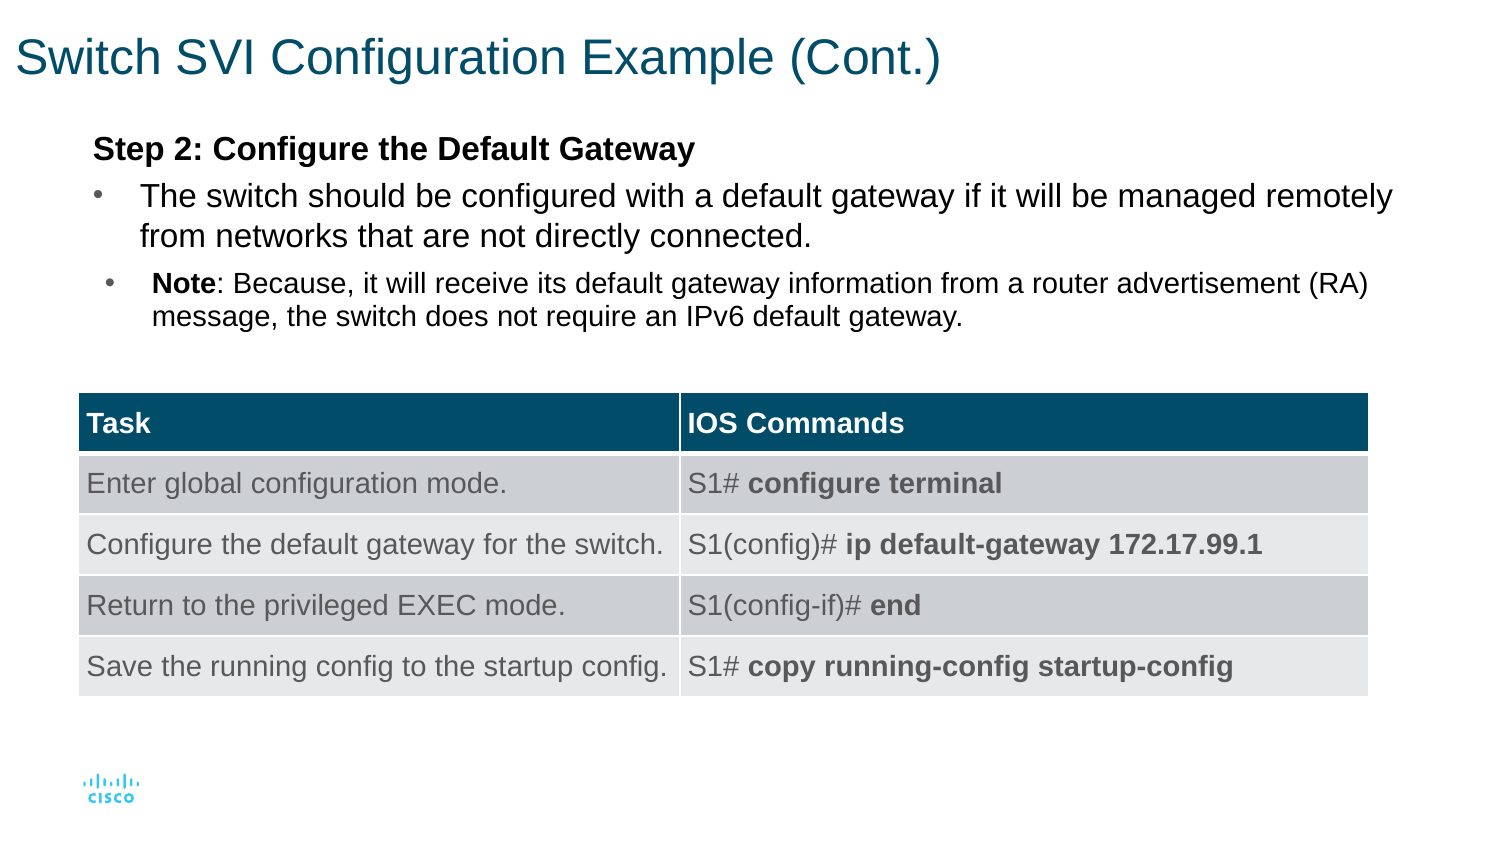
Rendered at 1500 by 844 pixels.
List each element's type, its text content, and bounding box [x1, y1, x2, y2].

table_cell Return to the privileged EXEC mode. [79, 576, 679, 635]
table_cell Configure the default gateway for the switch. [79, 515, 679, 574]
table_cell Save the running config to the startup config. [79, 637, 679, 696]
table_header Task [79, 393, 679, 451]
title Switch SVI Configuration Example (Cont.) [0, 0, 1369, 121]
table_cell S1# copy running-config startup-config [681, 637, 1368, 696]
list Step 2: Configure the Default Gateway The switch should be configured with a default gateway if it will be managed remotely from networks that are not directly connected. Note: Because, it will receive its default gateway information from a router advertisement (RA) message, the switch does not require an IPv6 default gateway. [77, 120, 1437, 363]
table_cell Enter global configuration mode. [79, 456, 679, 513]
table_cell S1(config)# ip default-gateway 172.17.99.1 [681, 515, 1368, 574]
table_header IOS Commands [681, 393, 1368, 451]
table_cell S1(config-if)# end [681, 576, 1368, 635]
table_cell S1# configure terminal [681, 456, 1368, 513]
